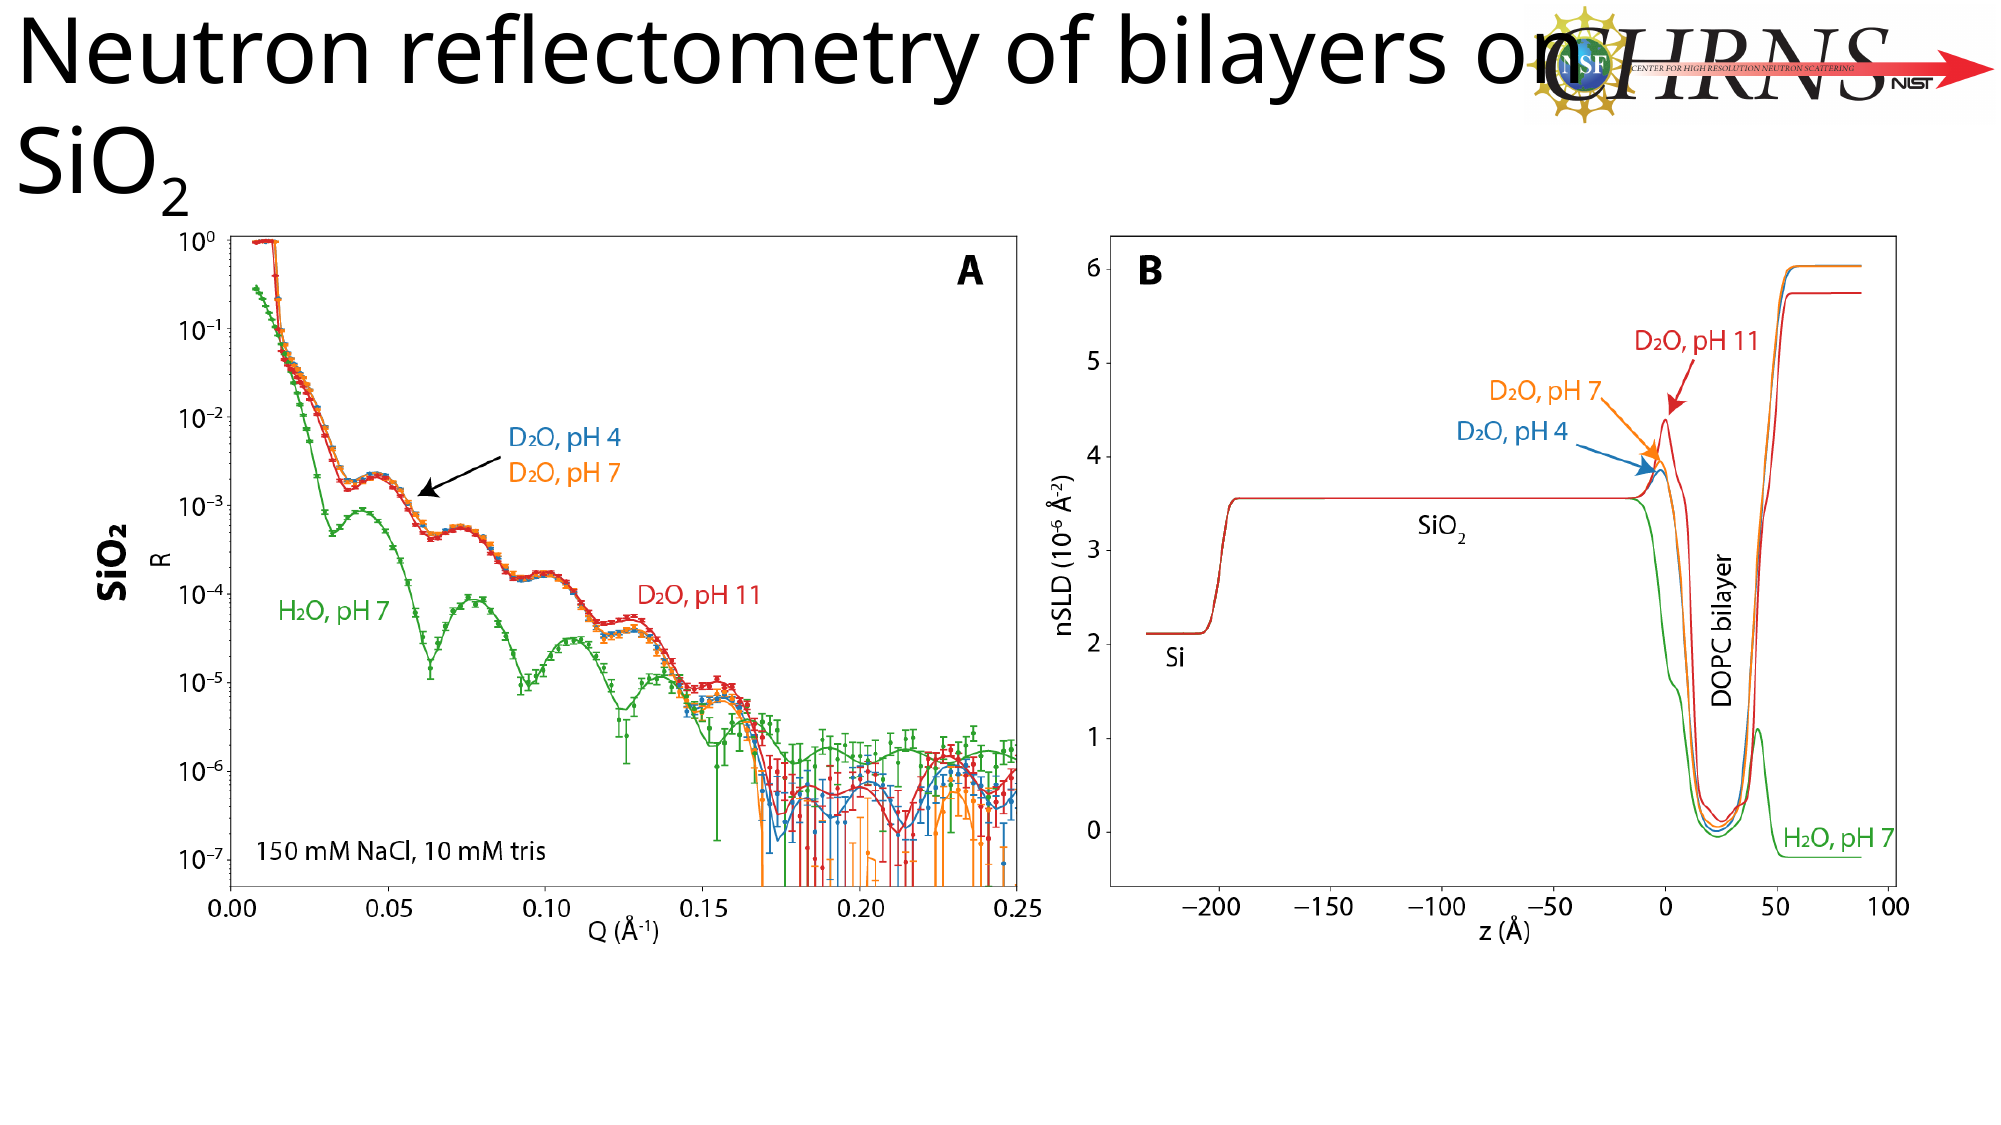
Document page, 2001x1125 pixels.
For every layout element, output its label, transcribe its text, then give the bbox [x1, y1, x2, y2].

picture [1725, 4, 1996, 125]
picture [90, 218, 1910, 983]
title Neutron reflectometry of bilayers on SiO2 [0, 1, 1725, 219]
